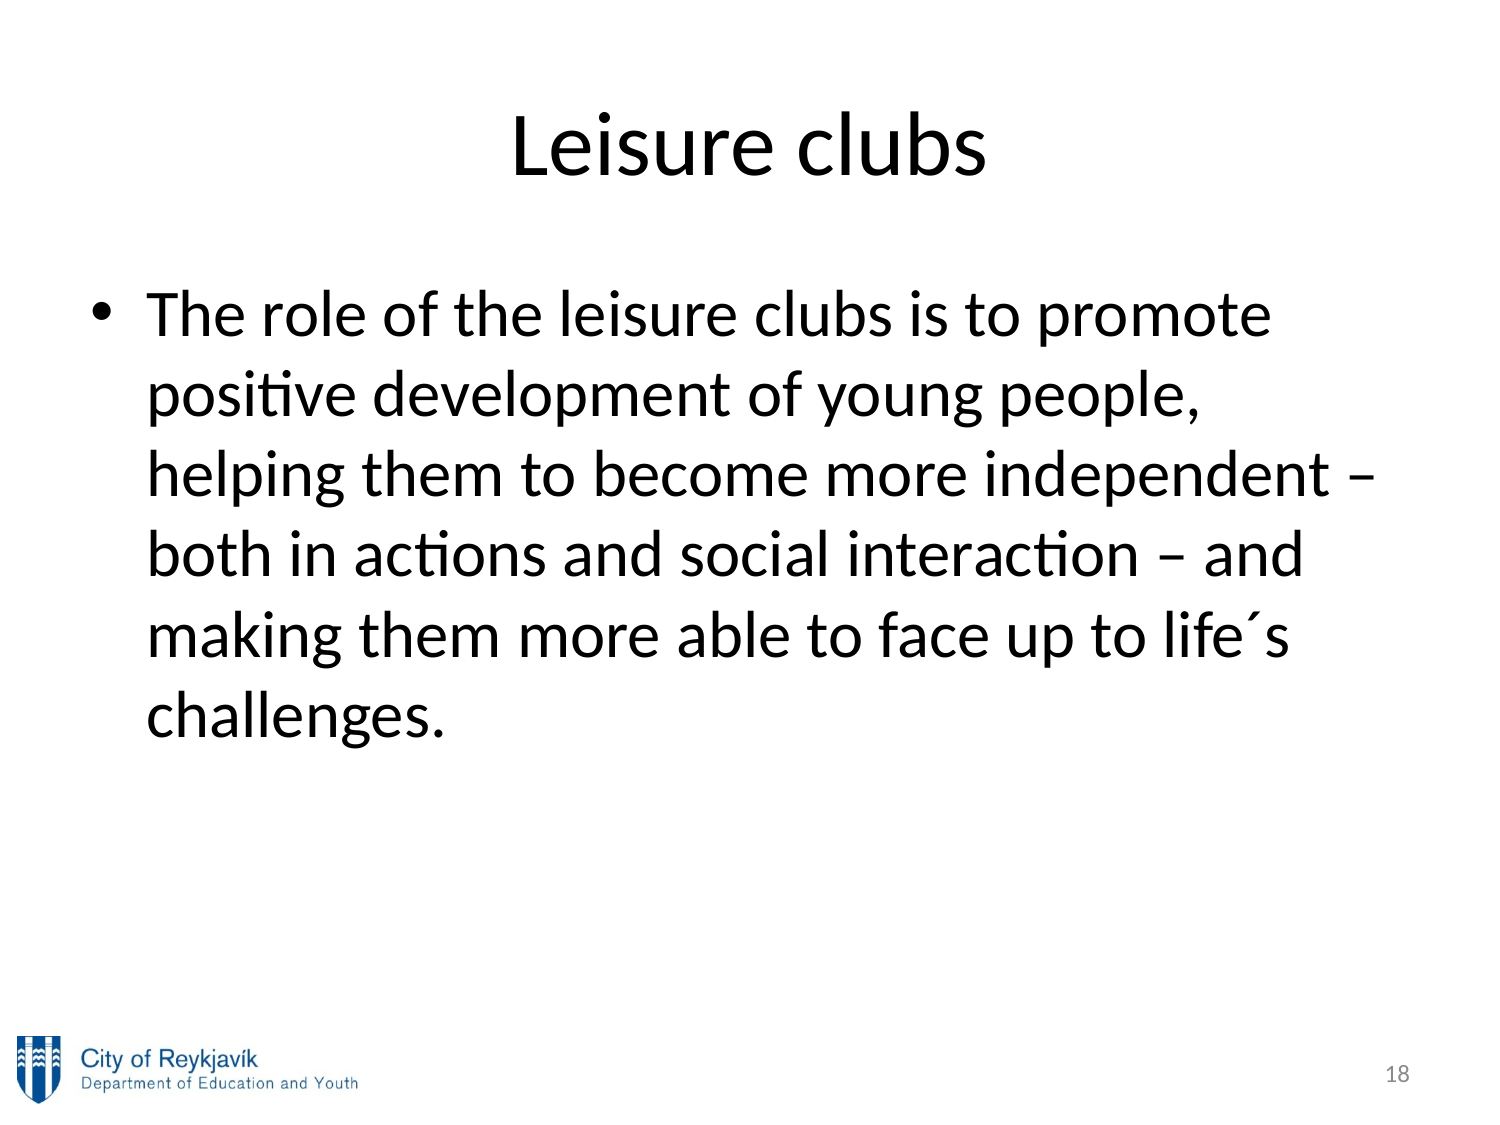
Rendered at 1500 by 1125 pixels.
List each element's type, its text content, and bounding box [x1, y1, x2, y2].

list The role of the leisure clubs is to promote positive development of young people, helping them to become more independent – both in actions and social interaction – and making them more able to face up to life´s challenges. [75, 262, 1425, 1005]
slide_number 18 [1074, 1042, 1425, 1103]
title Leisure clubs [75, 45, 1425, 233]
picture [17, 1036, 359, 1104]
